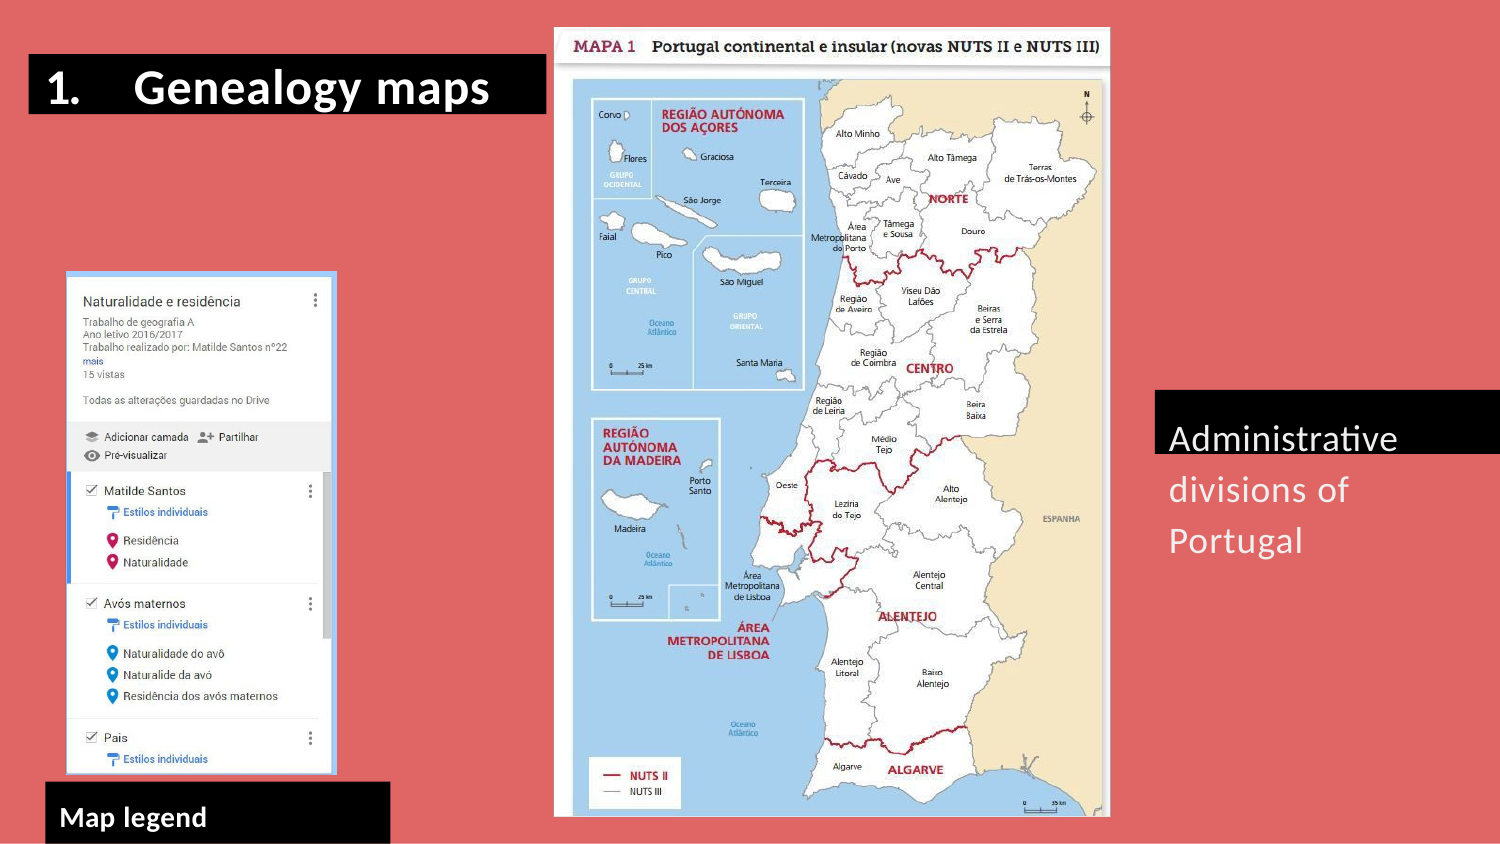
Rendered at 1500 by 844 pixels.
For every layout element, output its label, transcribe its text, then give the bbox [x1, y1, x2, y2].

text_box Administrative divisions of Portugal [1166, 407, 1408, 562]
text_box [553, 27, 1111, 817]
text_box 1. Genealogy maps [28, 54, 547, 115]
text_box [45, 781, 391, 844]
text_box Map legend [57, 798, 212, 833]
text_box [1154, 389, 1500, 454]
text_box [65, 271, 337, 775]
